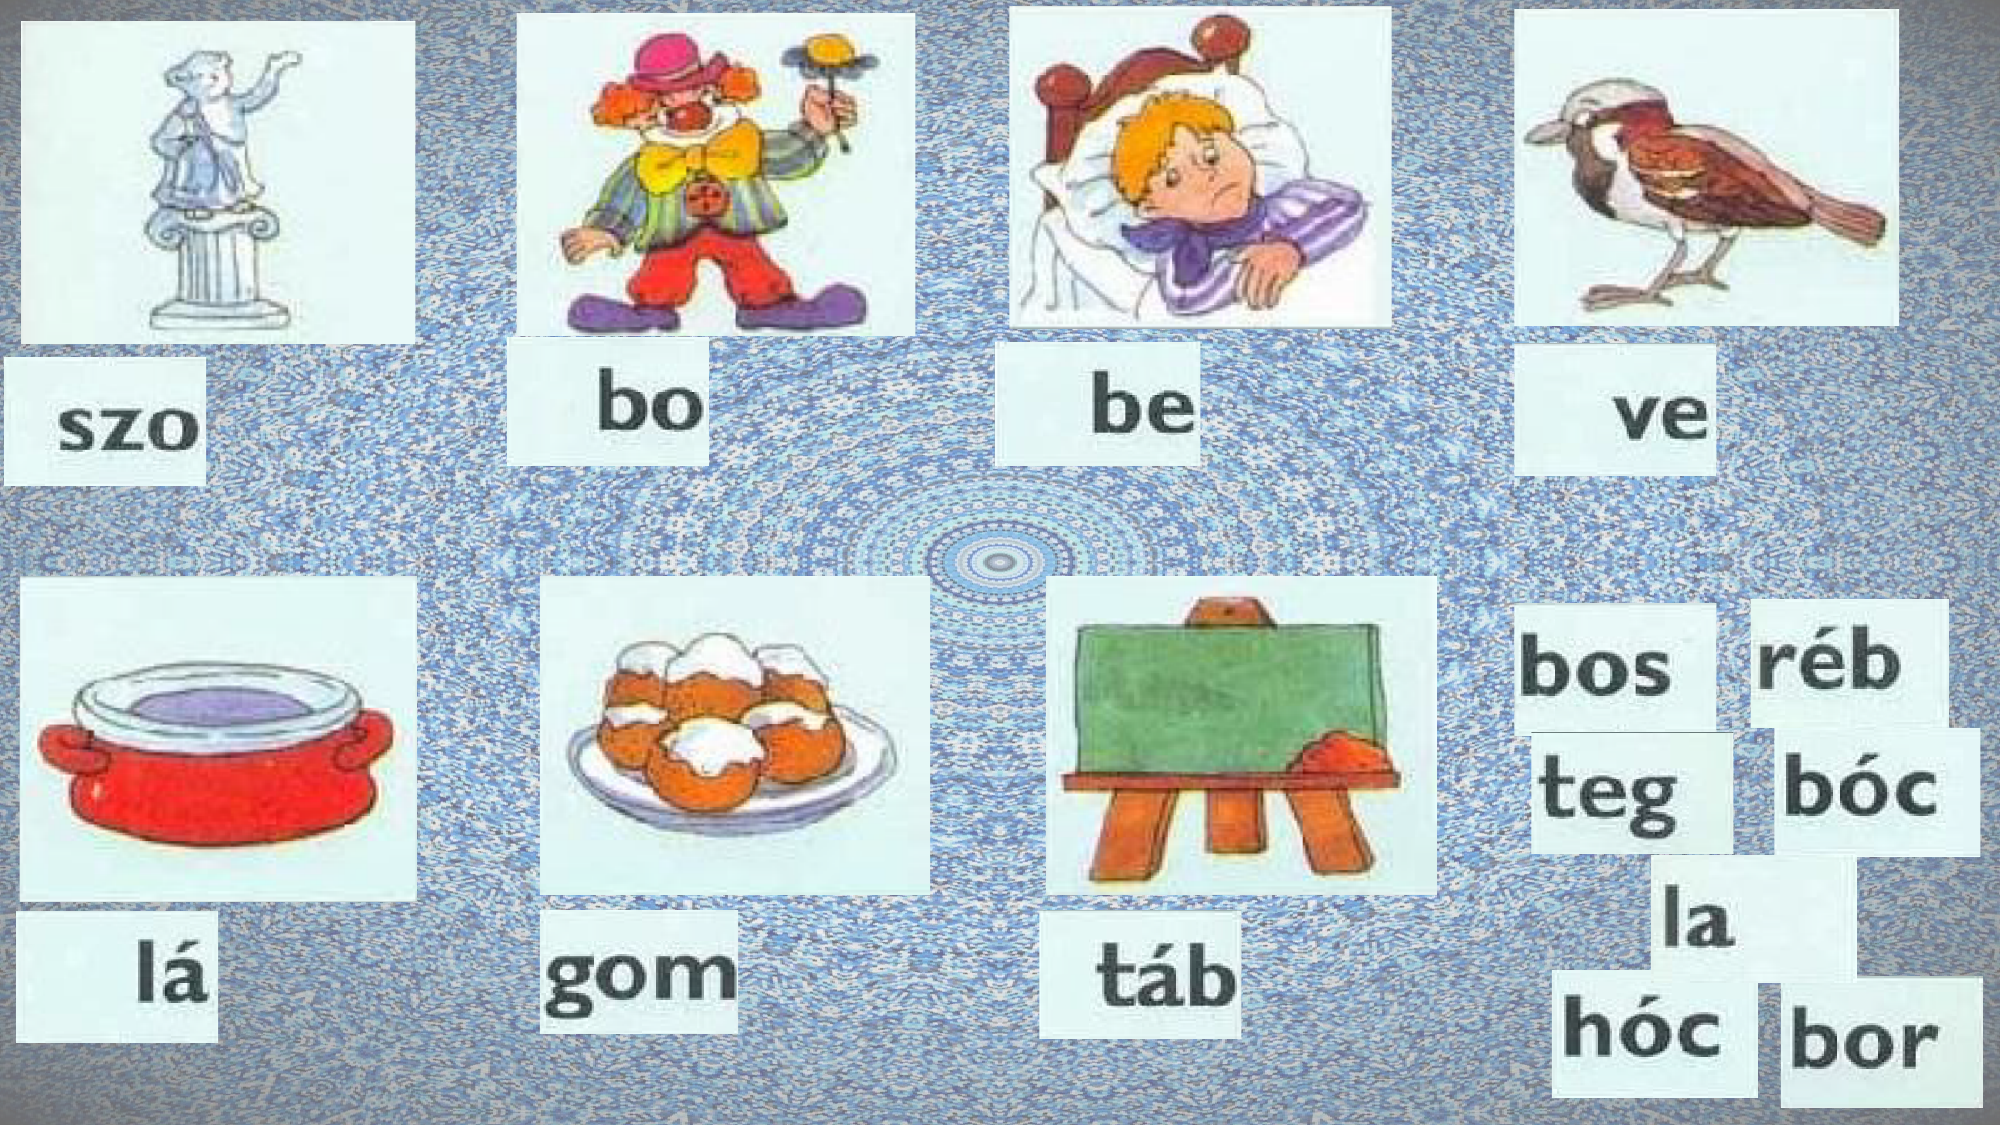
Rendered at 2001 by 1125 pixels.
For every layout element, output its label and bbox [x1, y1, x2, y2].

picture [1514, 603, 1734, 854]
picture [539, 910, 739, 1034]
picture [1039, 910, 1242, 1039]
picture [1045, 576, 1437, 896]
picture [994, 342, 1201, 466]
picture [19, 576, 417, 902]
picture [4, 357, 207, 486]
picture [1514, 9, 1900, 326]
picture [506, 337, 709, 466]
picture [1009, 6, 1392, 329]
picture [16, 911, 219, 1043]
picture [21, 21, 416, 344]
picture [539, 576, 931, 896]
picture [1551, 598, 1983, 1108]
picture [1514, 343, 1717, 476]
picture [516, 13, 916, 336]
